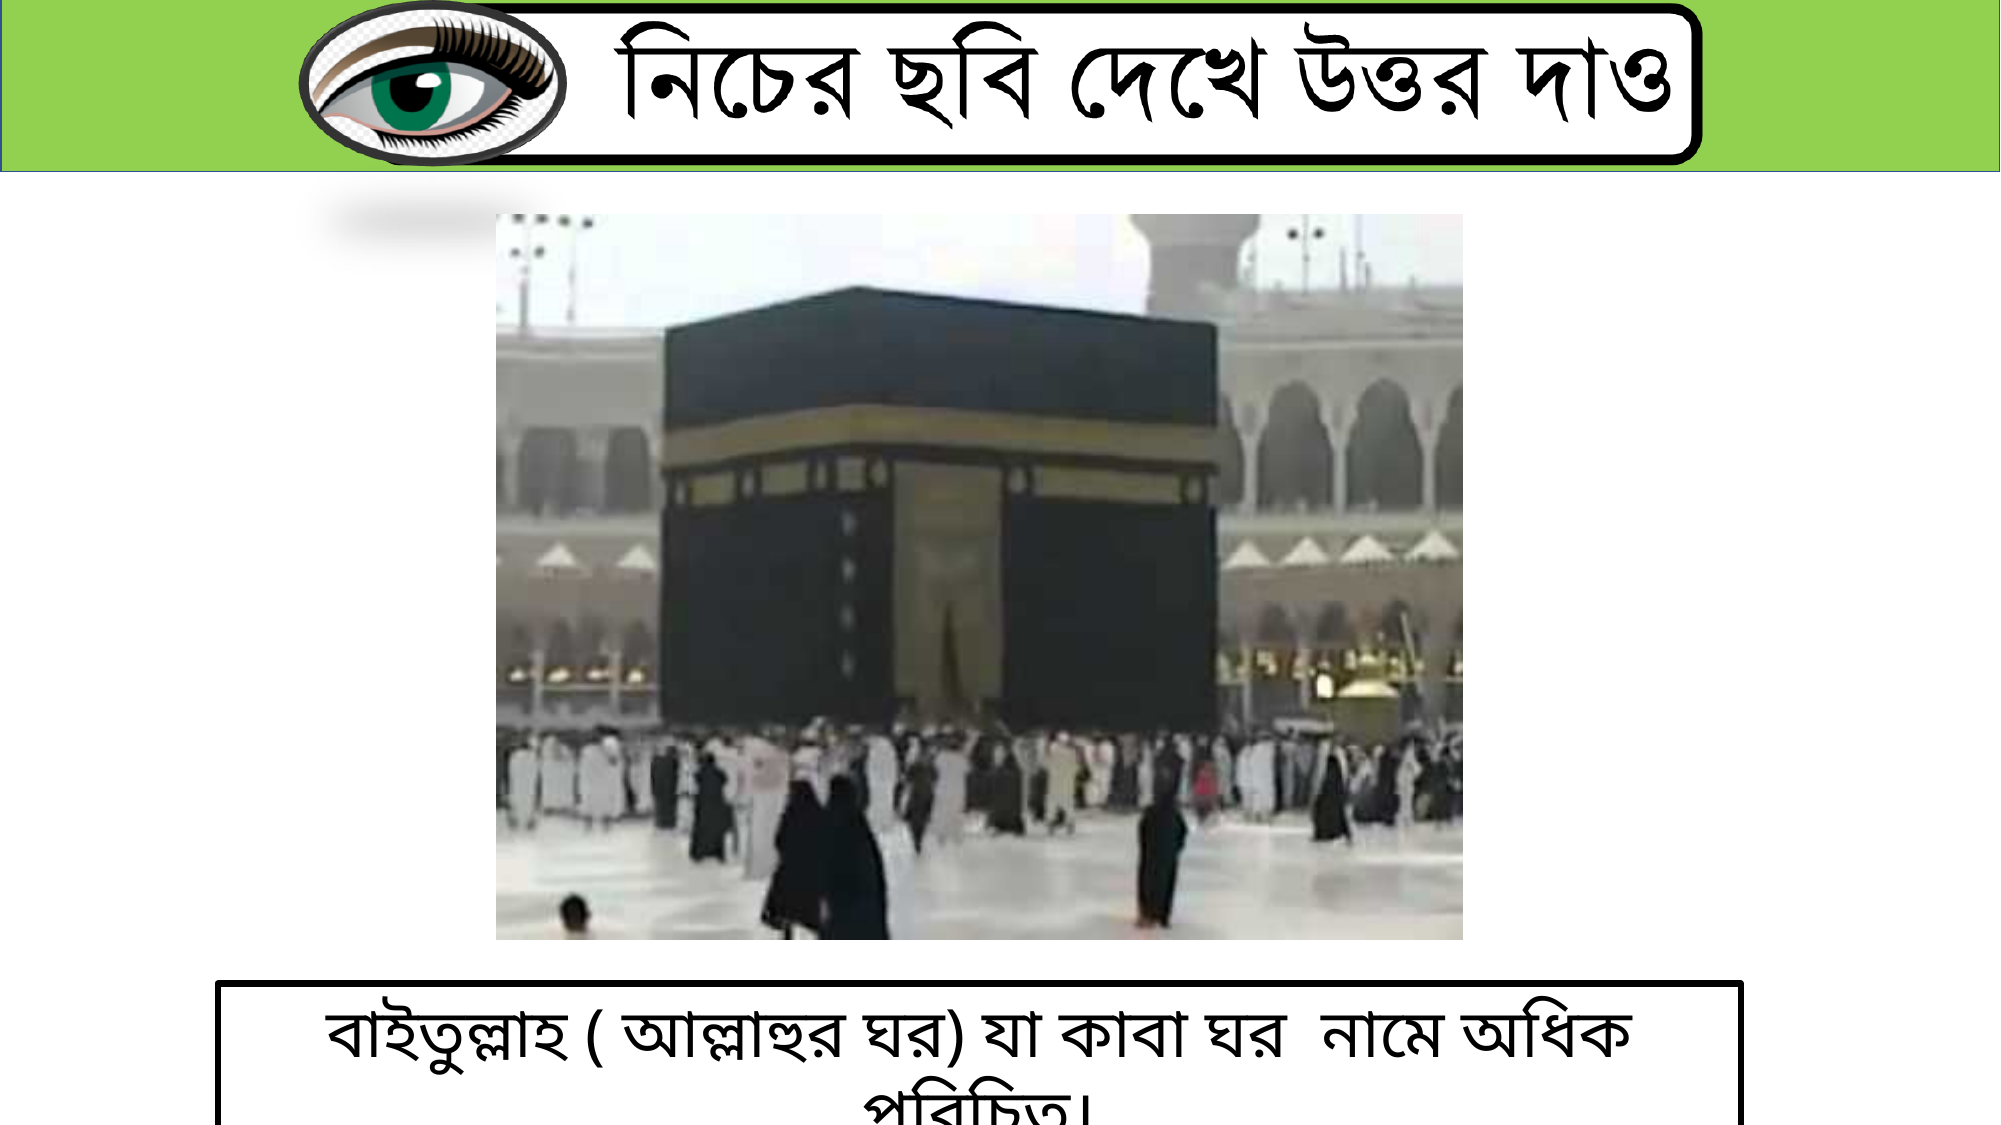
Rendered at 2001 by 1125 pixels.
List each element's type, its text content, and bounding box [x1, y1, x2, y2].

text_box বাইতুল্লাহ ( আল্লাহুর ঘর) যা কাবা ঘর নামে অধিক পরিচিত। [217, 983, 1741, 1125]
picture [0, 0, 2000, 940]
